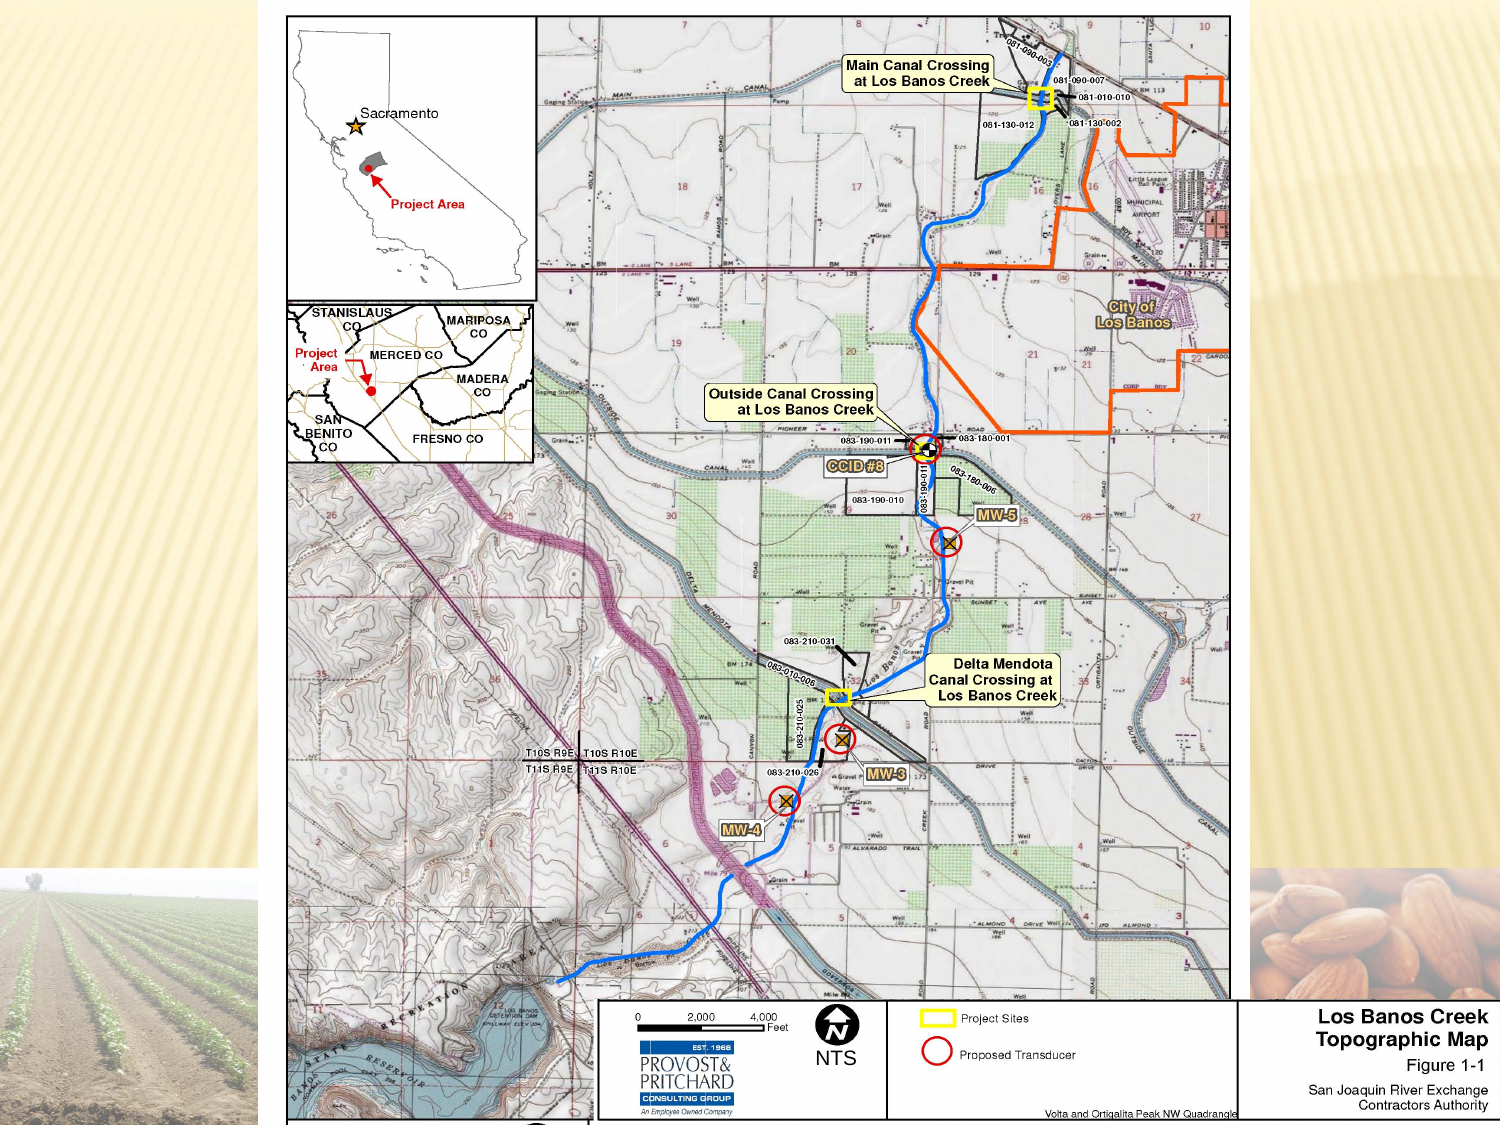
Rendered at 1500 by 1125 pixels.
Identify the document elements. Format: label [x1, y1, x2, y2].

text_box [0, 0, 255, 1125]
picture [257, 0, 1500, 1125]
text_box [1251, 0, 1500, 999]
